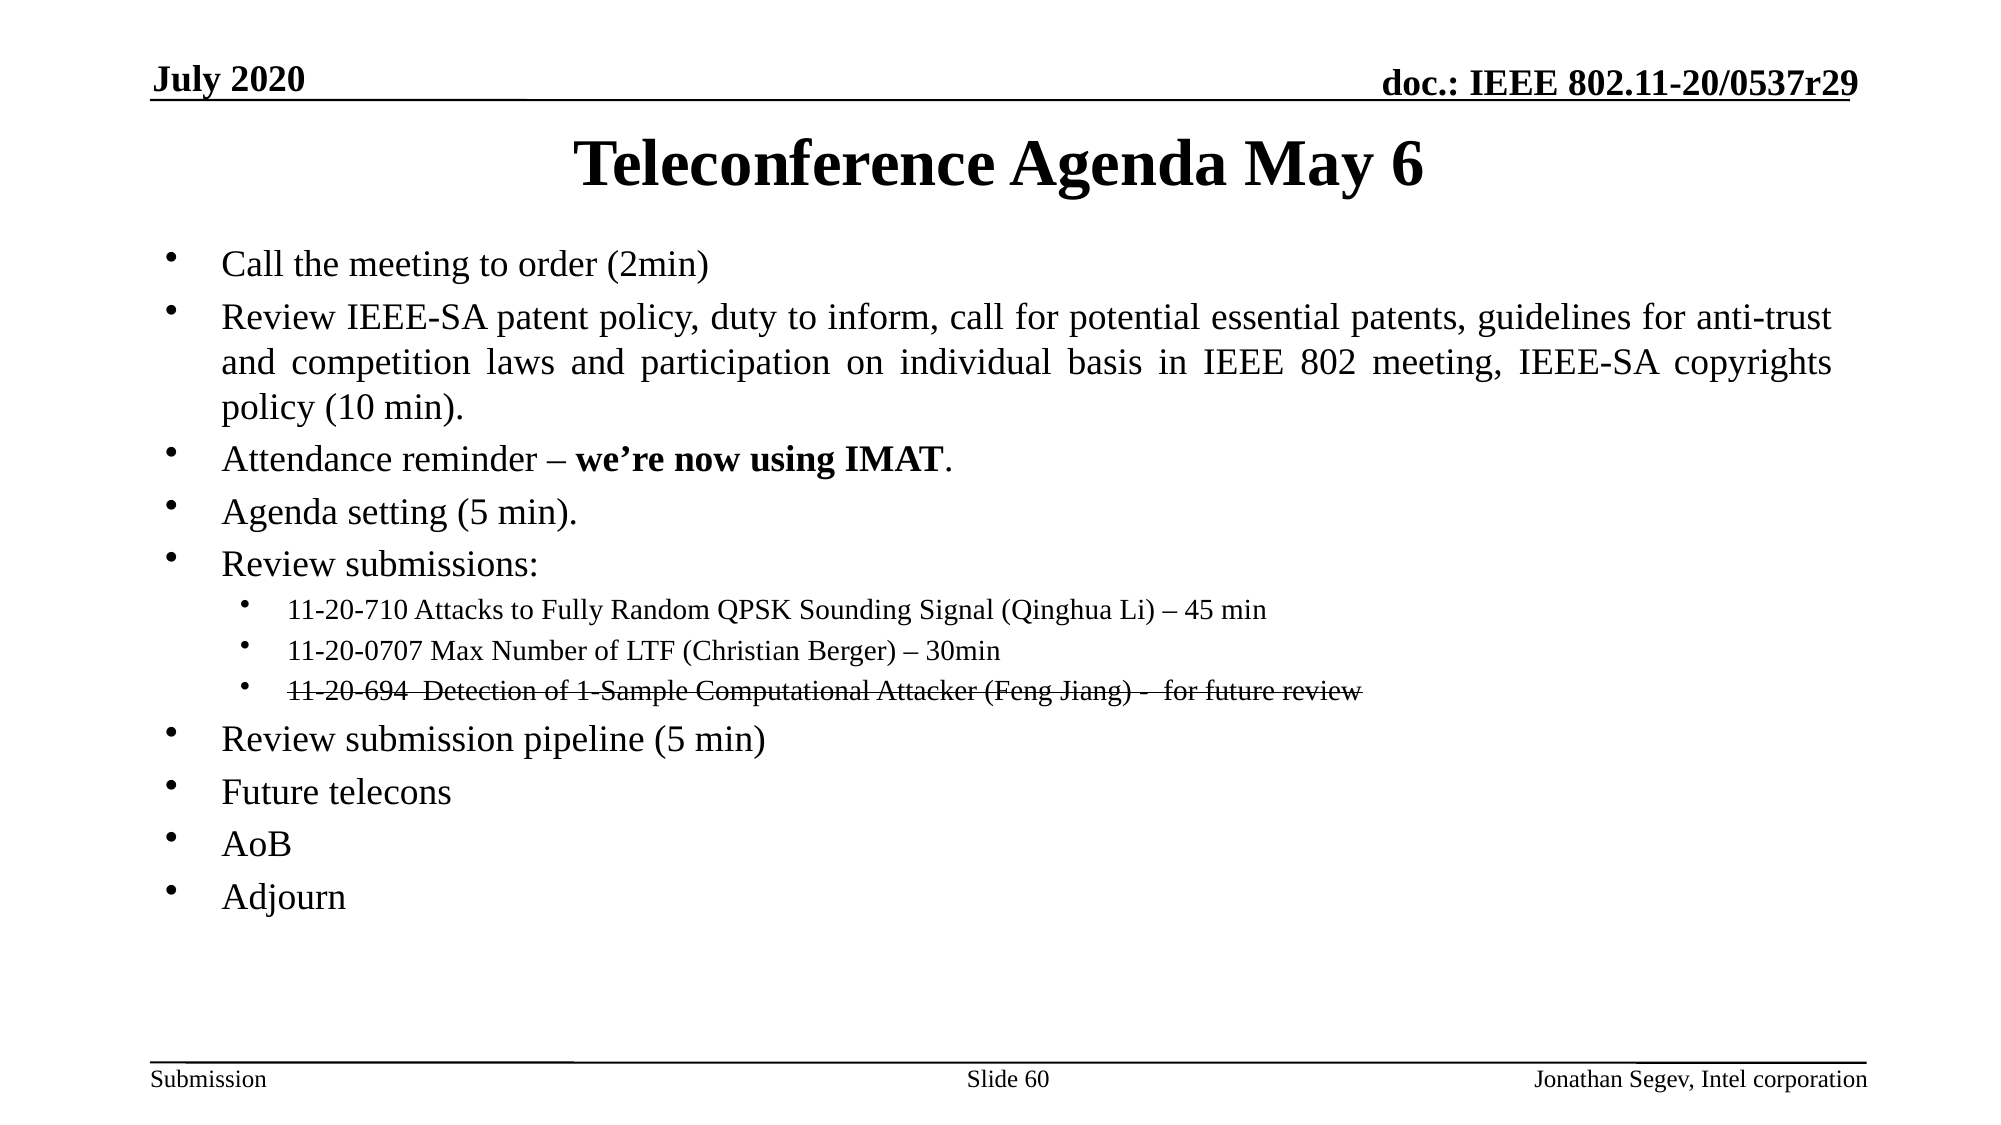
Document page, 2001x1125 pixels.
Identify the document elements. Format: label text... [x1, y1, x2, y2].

slide_number Slide 60 [950, 1061, 1067, 1123]
list Call the meeting to order (2min) Review IEEE-SA patent policy, duty to inform, call for potential essential patents, guidelines for anti-trust and competition laws and participation on individual basis in IEEE 802 meeting, IEEE-SA copyrights policy (10 min). Attendance reminder – we’re now using IMAT. Agenda setting (5 min). Review submissions: 11-20-710 Attacks to Fully Random QPSK Sounding Signal (Qinghua Li) – 45 min 11-20-0707 Max Number of LTF (Christian Berger) – 30min 11-20-694 Detection of 1-Sample Computational Attacker (Feng Jiang) - for future review Review submission pipeline (5 min) Future telecons AoB Adjourn [149, 231, 1850, 1000]
footer Jonathan Segev, Intel corporation [1171, 1061, 1869, 1093]
title Teleconference Agenda May 6 [149, 112, 1850, 205]
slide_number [152, 54, 563, 100]
